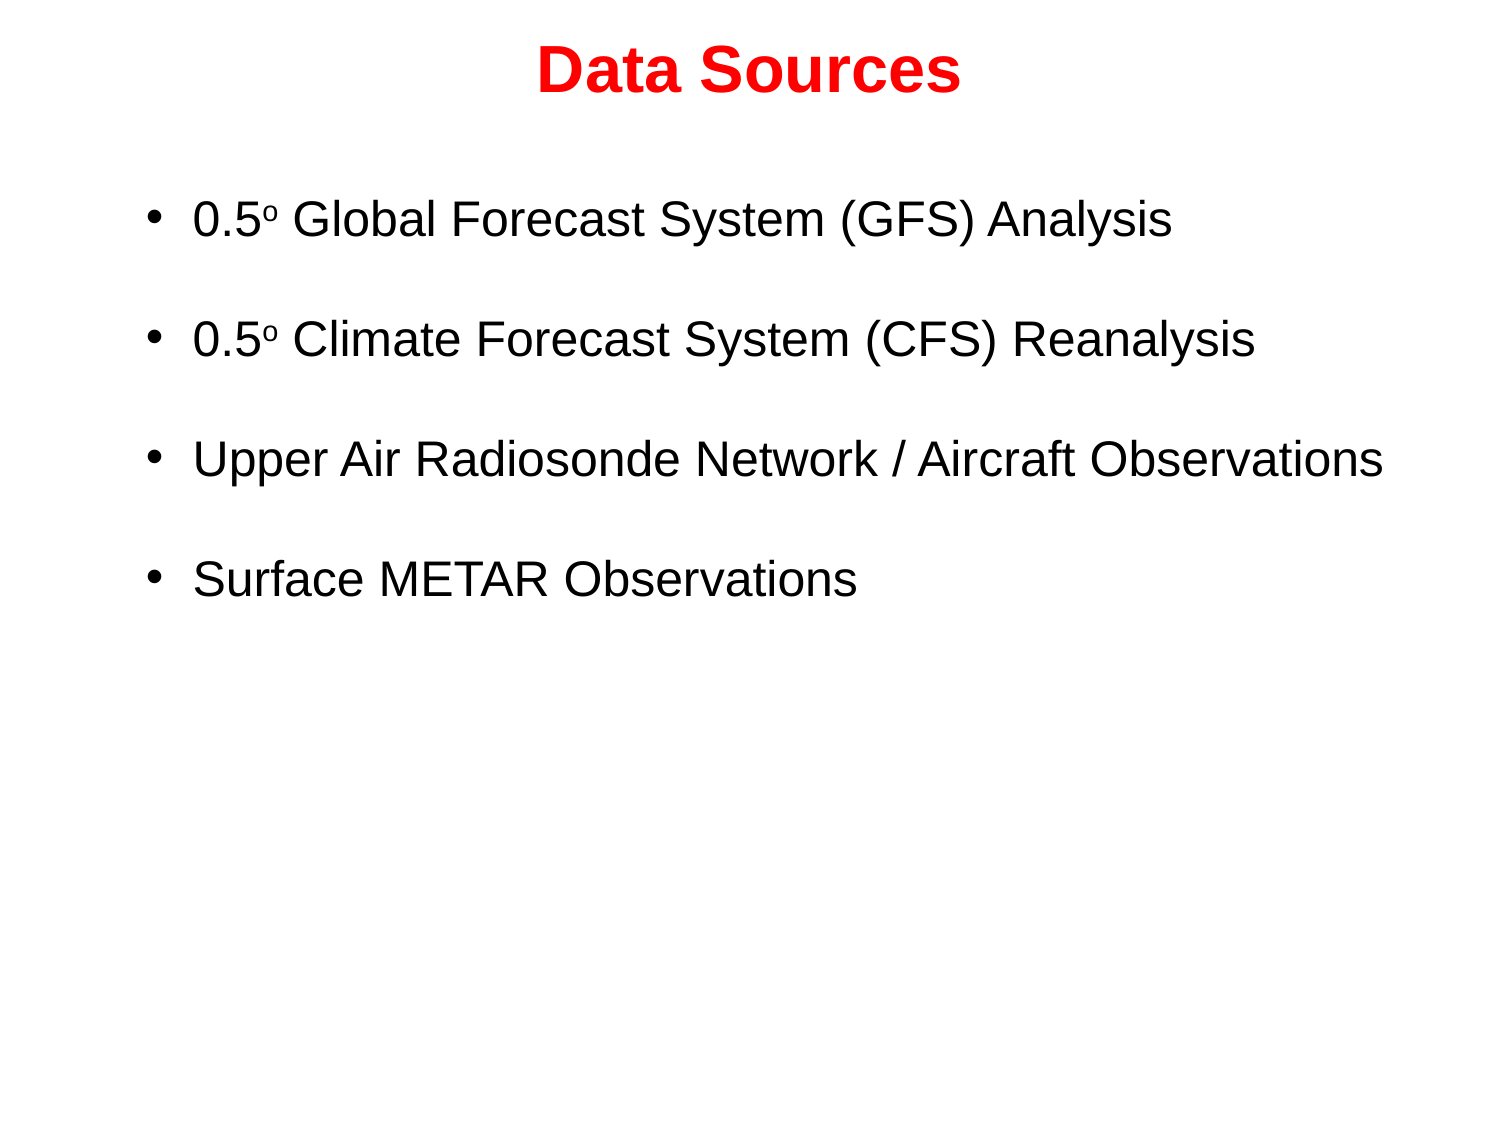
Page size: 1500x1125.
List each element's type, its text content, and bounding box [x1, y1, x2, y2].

text_box 0.5o Global Forecast System (GFS) Analysis 0.5o Climate Forecast System (CFS) Reanalysis Upper Air Radiosonde Network / Aircraft Observations Surface METAR Observations [131, 178, 1438, 794]
text_box Data Sources [0, 18, 1500, 114]
